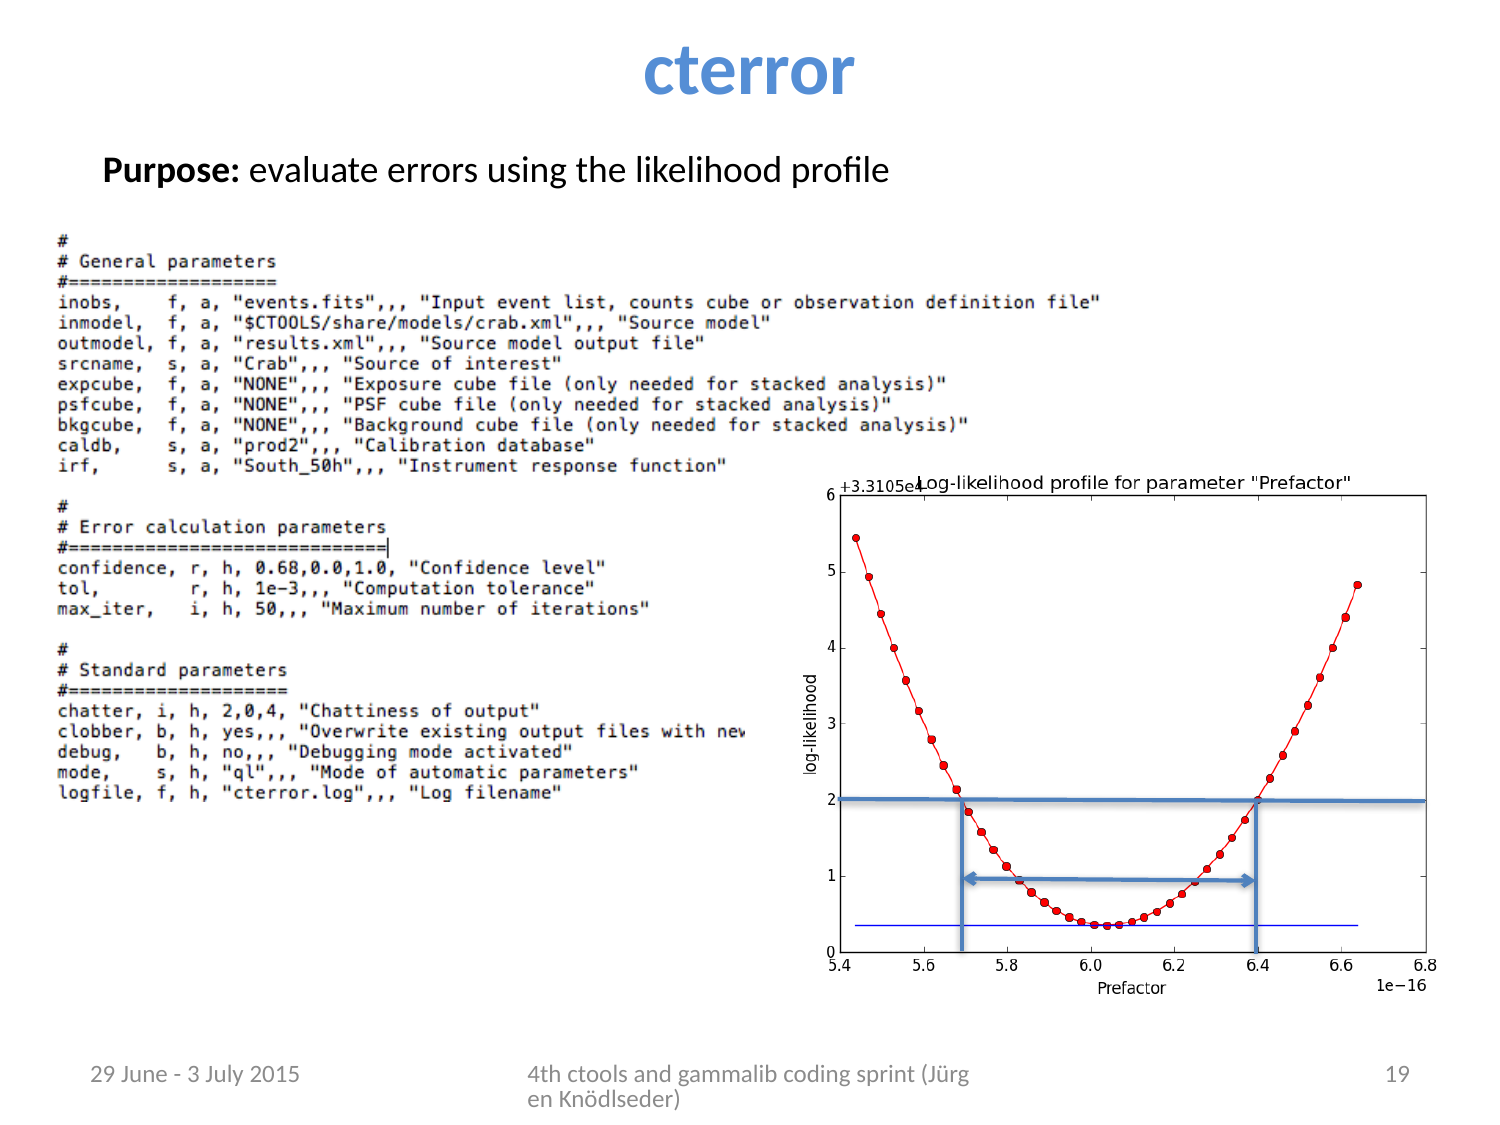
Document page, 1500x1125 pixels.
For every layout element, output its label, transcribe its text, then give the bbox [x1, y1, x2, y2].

footer 4th ctools and gammalib coding sprint (Jürgen Knödlseder) [512, 1042, 988, 1103]
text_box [837, 798, 961, 802]
picture [53, 230, 1500, 1009]
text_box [963, 798, 1426, 802]
text_box cterror [74, 3, 1425, 126]
text_box Purpose: evaluate errors using the likelihood profile [88, 137, 906, 197]
slide_number 19 [1074, 1042, 1425, 1103]
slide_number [75, 1042, 425, 1103]
